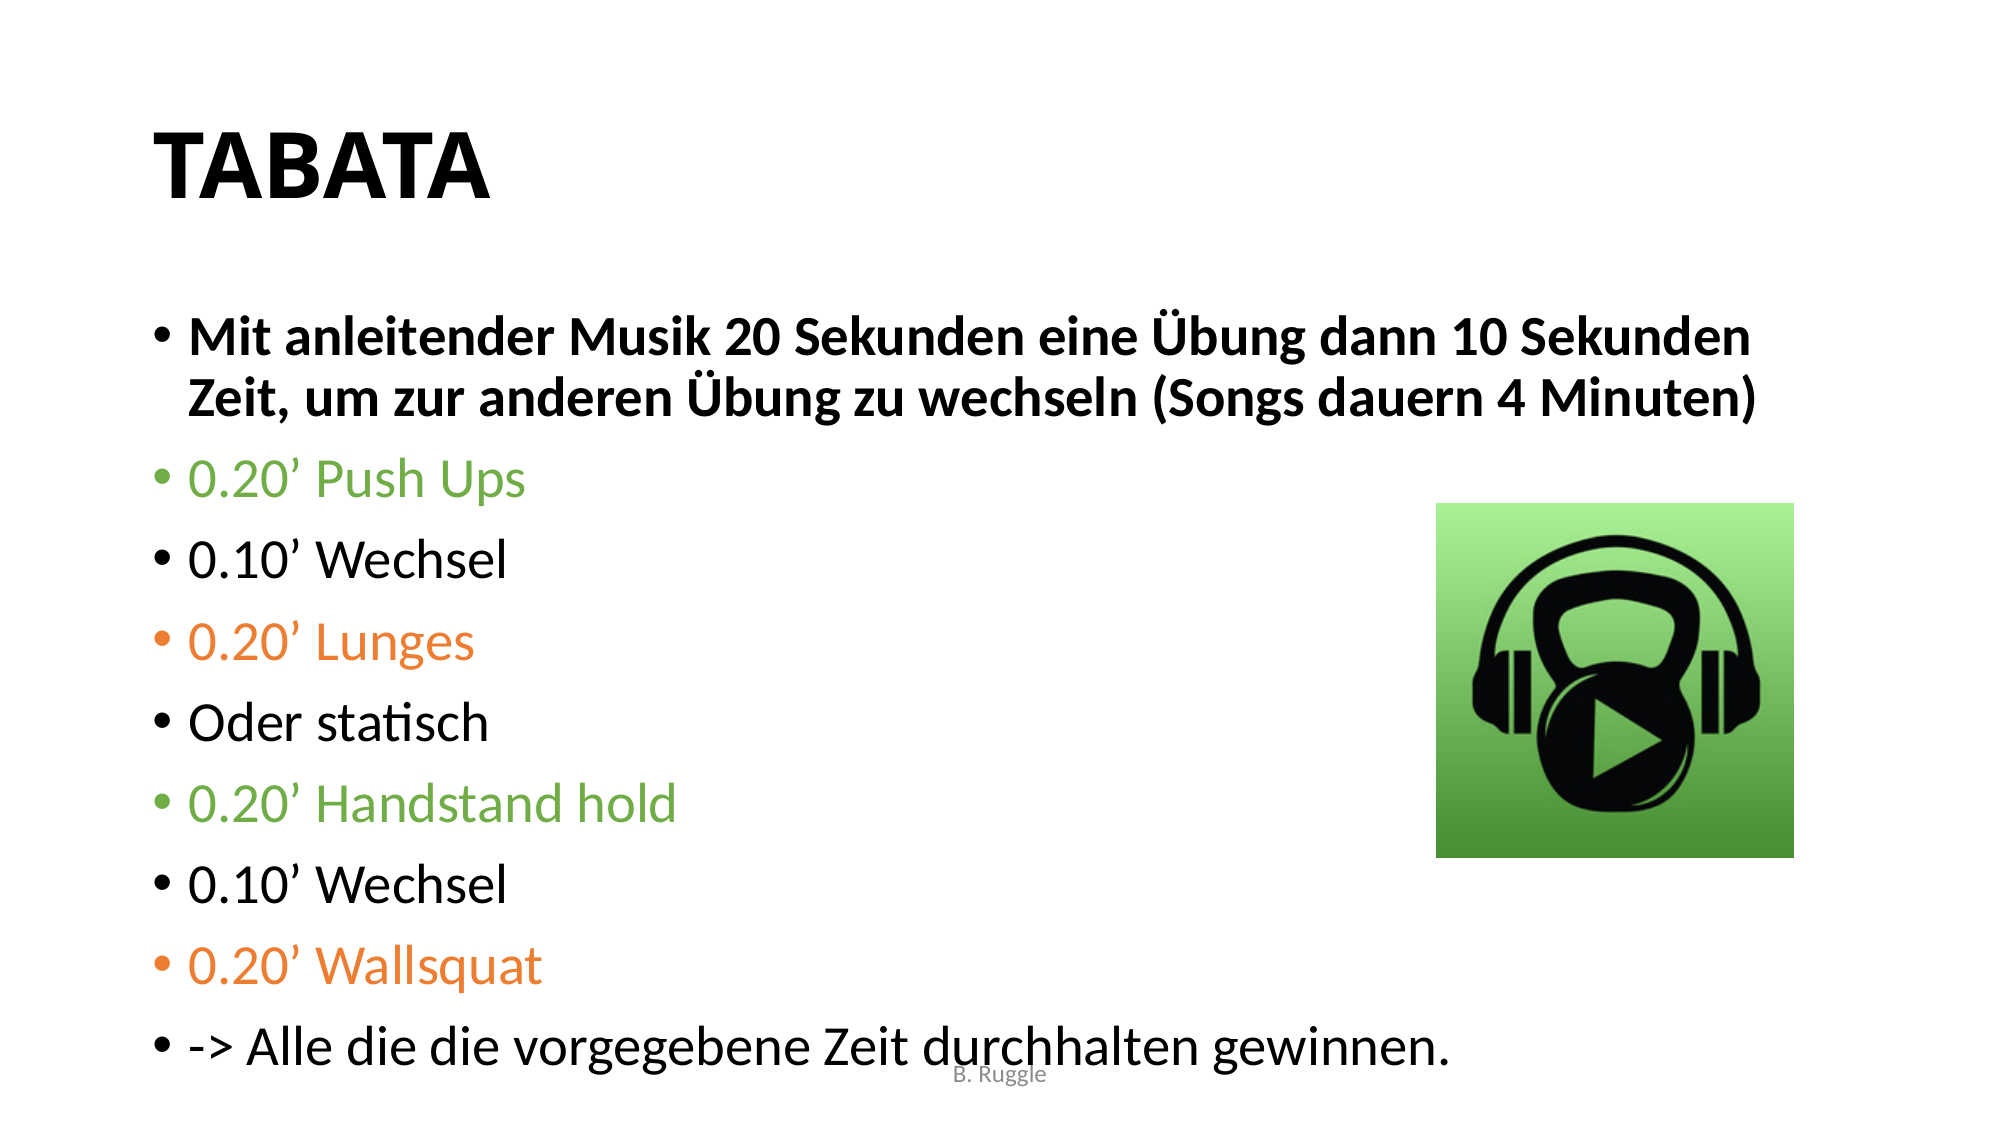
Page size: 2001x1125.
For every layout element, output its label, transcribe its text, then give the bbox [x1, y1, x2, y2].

list Mit anleitender Musik 20 Sekunden eine Übung dann 10 Sekunden Zeit, um zur anderen Übung zu wechseln (Songs dauern 4 Minuten) 0.20’ Push Ups 0.10’ Wechsel 0.20’ Lunges Oder statisch 0.20’ Handstand hold 0.10’ Wechsel 0.20’ Wallsquat -> Alle die die vorgegebene Zeit durchhalten gewinnen. [137, 299, 1863, 1094]
footer B. Ruggle [662, 1042, 1338, 1103]
picture [1435, 503, 1794, 858]
title TABATA [137, 59, 1863, 278]
